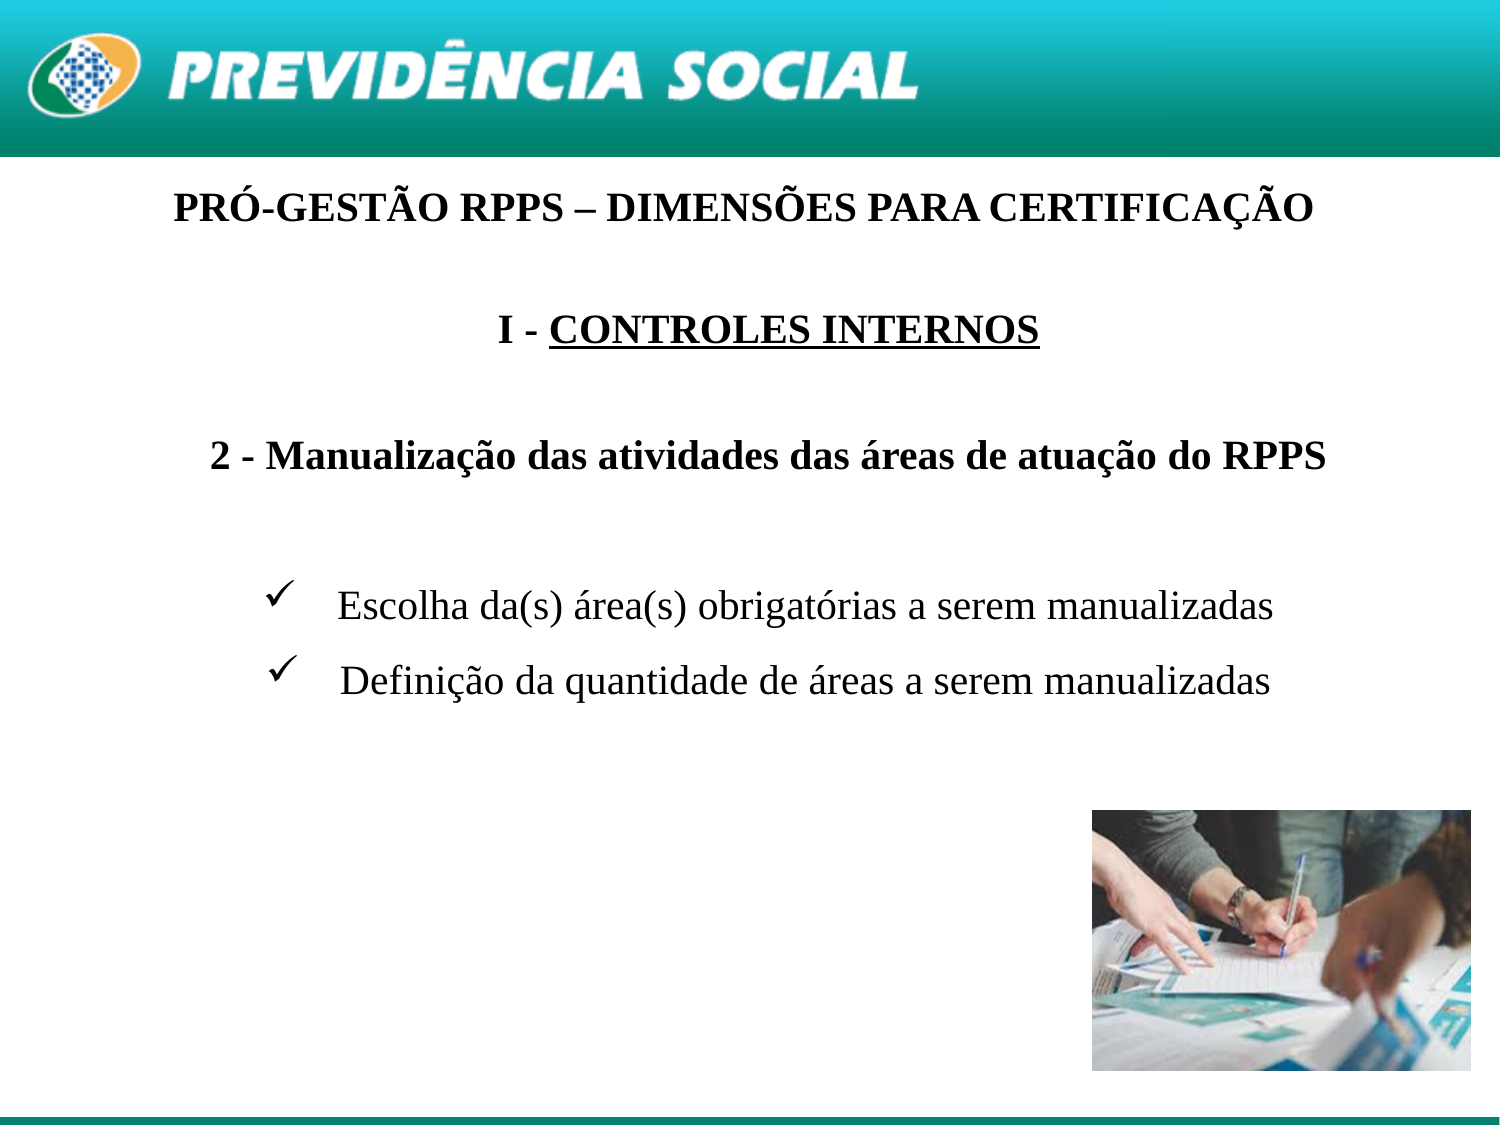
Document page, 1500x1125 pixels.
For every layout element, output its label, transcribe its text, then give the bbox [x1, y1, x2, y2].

text_box PRÓ-GESTÃO RPPS – DIMENSÕES PARA CERTIFICAÇÃO [76, 172, 1412, 238]
picture [1092, 810, 1471, 1071]
text_box I - CONTROLES INTERNOS 2 - Manualização das atividades das áreas de atuação do RPPS Escolha da(s) área(s) obrigatórias a serem manualizadas Definição da quantidade de áreas a serem manualizadas [53, 294, 1471, 823]
picture [0, 1117, 1500, 1125]
picture [0, 0, 1500, 157]
